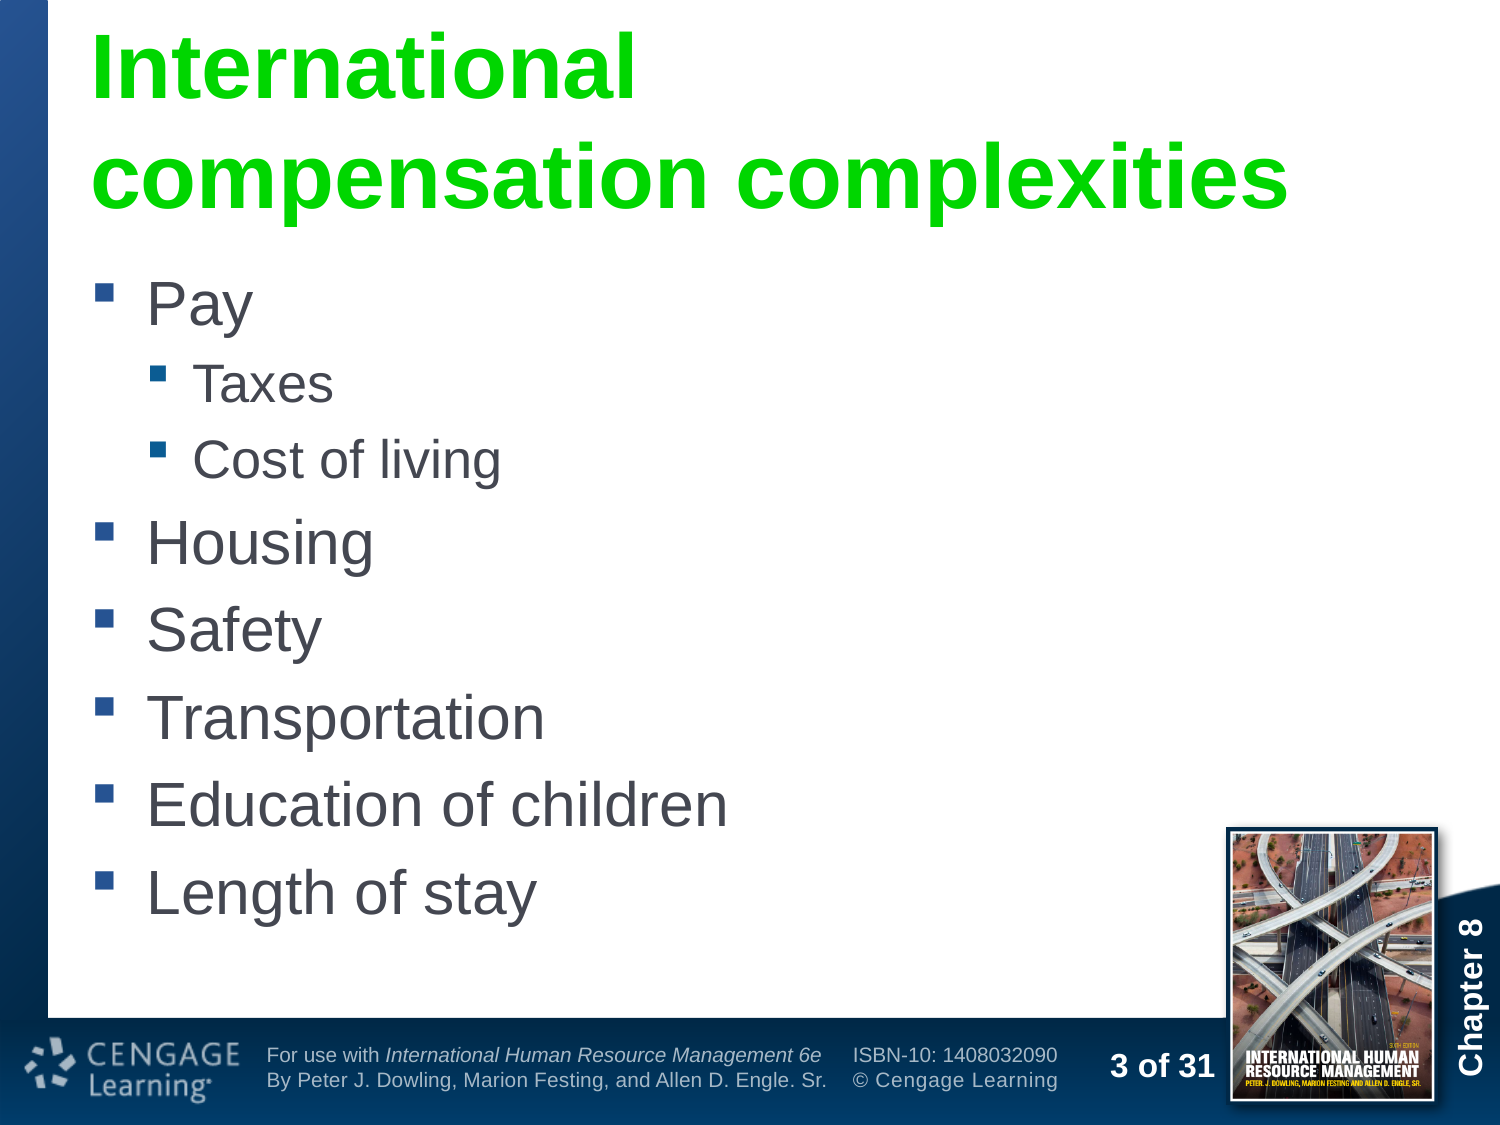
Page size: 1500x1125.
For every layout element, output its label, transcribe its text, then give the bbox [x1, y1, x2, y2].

picture [0, 883, 1500, 1125]
list Pay Taxes Cost of living Housing Safety Transportation Education of children Length of stay [75, 255, 1446, 1024]
title International compensation complexities [75, 1, 1498, 232]
